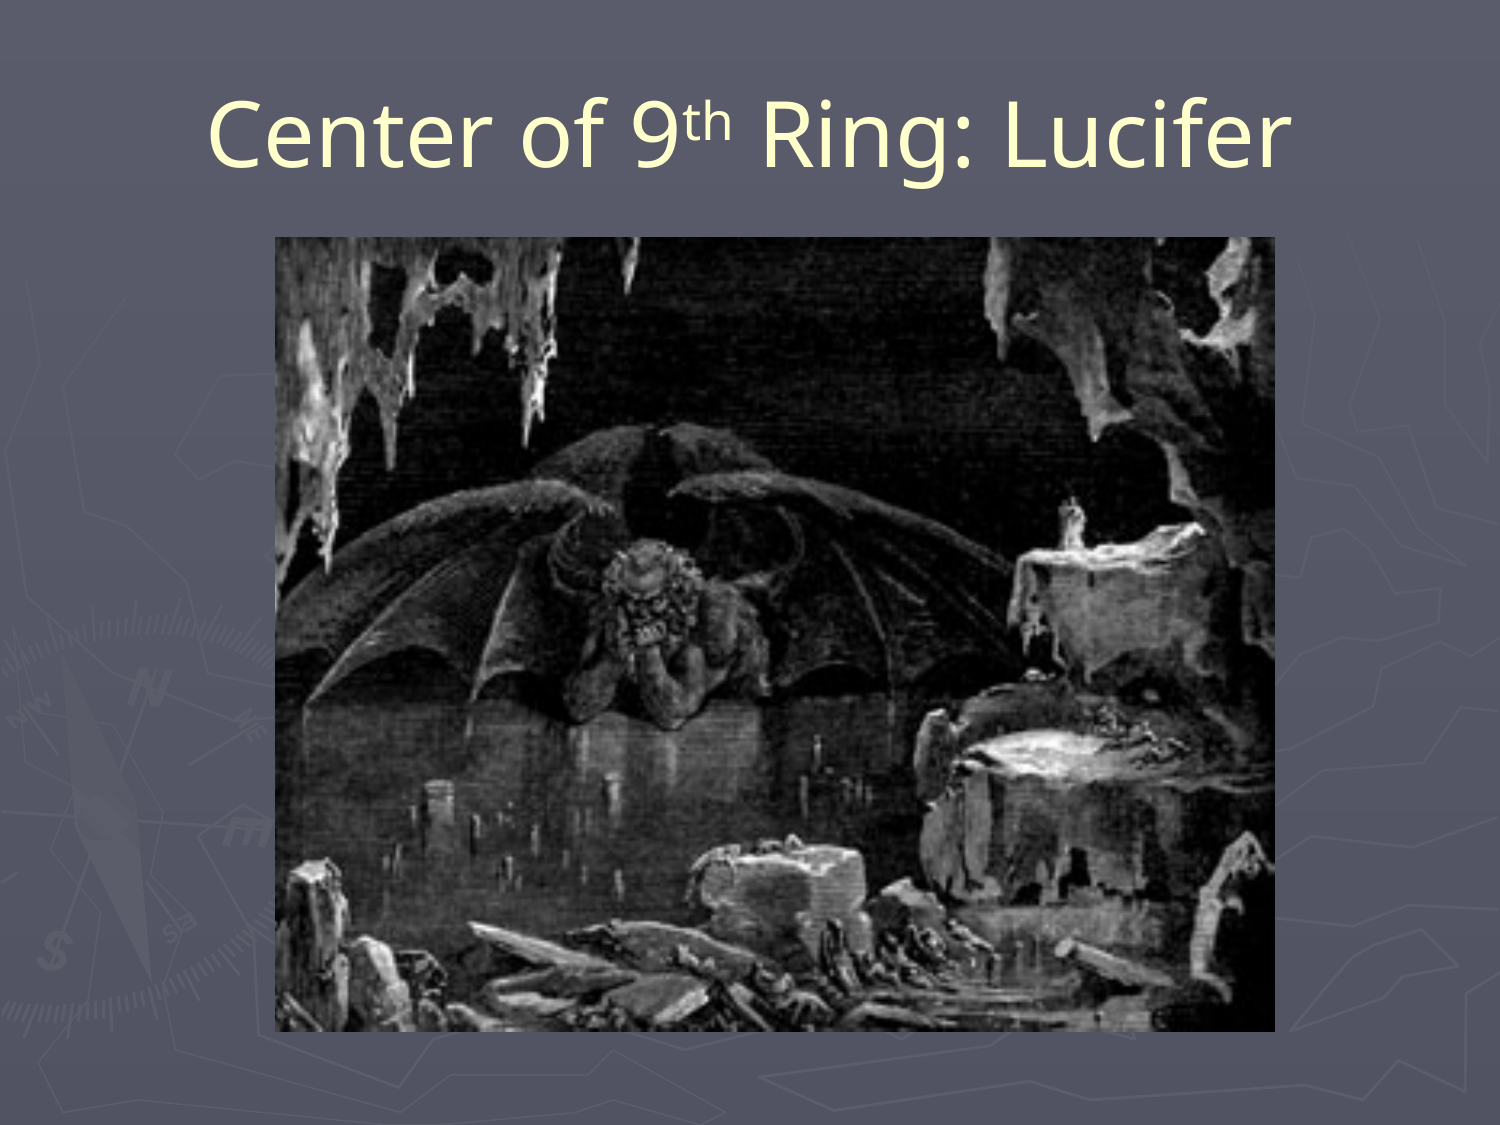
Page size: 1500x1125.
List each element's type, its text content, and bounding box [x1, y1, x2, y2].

title Center of 9th Ring: Lucifer [49, 37, 1451, 225]
picture [274, 237, 1275, 1032]
